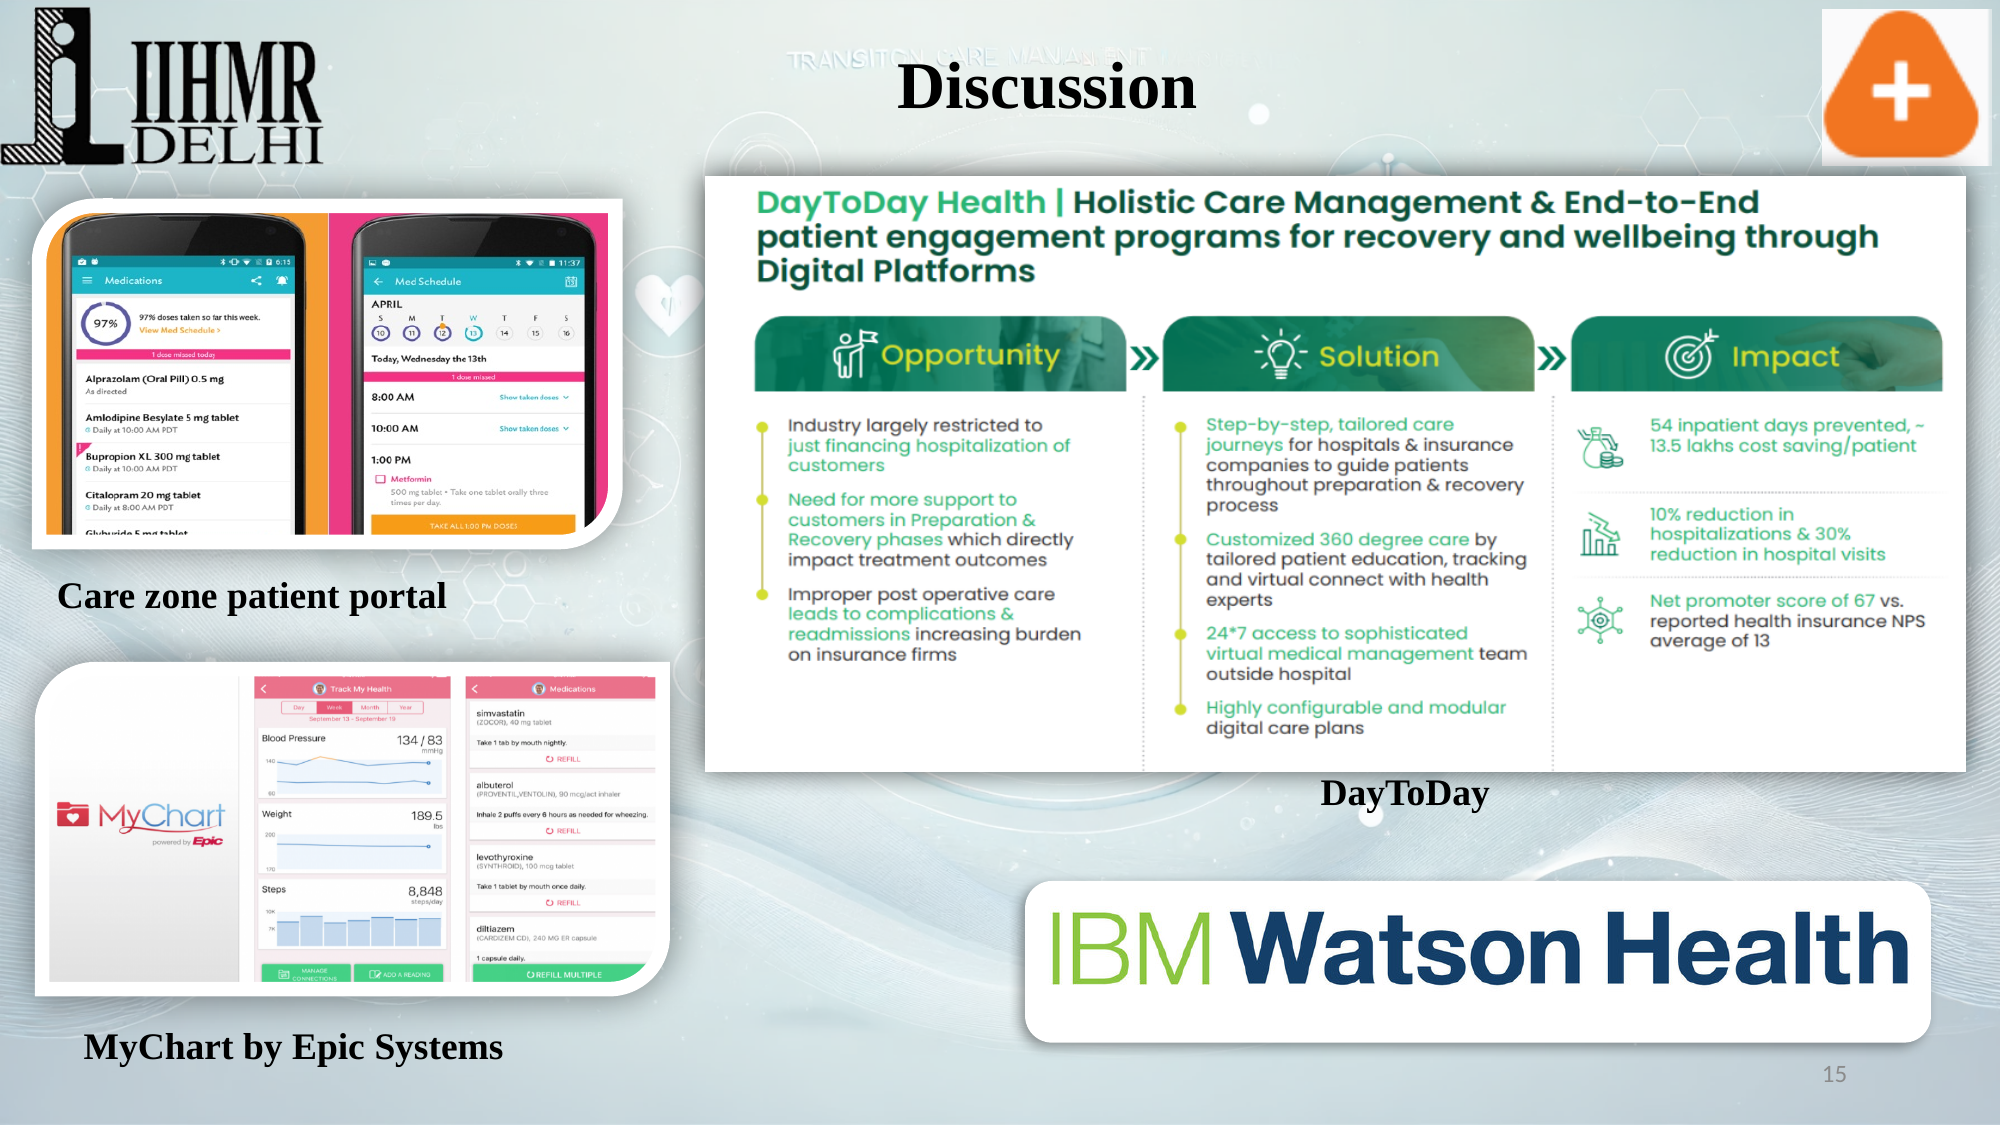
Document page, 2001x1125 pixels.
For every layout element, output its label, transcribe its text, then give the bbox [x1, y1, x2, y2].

text_box DayToDay [1305, 772, 1823, 821]
picture [1025, 880, 1931, 1043]
picture [704, 176, 1966, 772]
slide_number 15 [1412, 1056, 1863, 1103]
picture [0, 3, 344, 166]
picture [1822, 9, 1992, 167]
text_box Care zone patient portal [42, 564, 559, 624]
picture [42, 669, 663, 990]
text_box MyChart by Epic Systems [68, 1014, 586, 1120]
picture [39, 205, 616, 542]
title Discussion [290, 0, 1823, 131]
